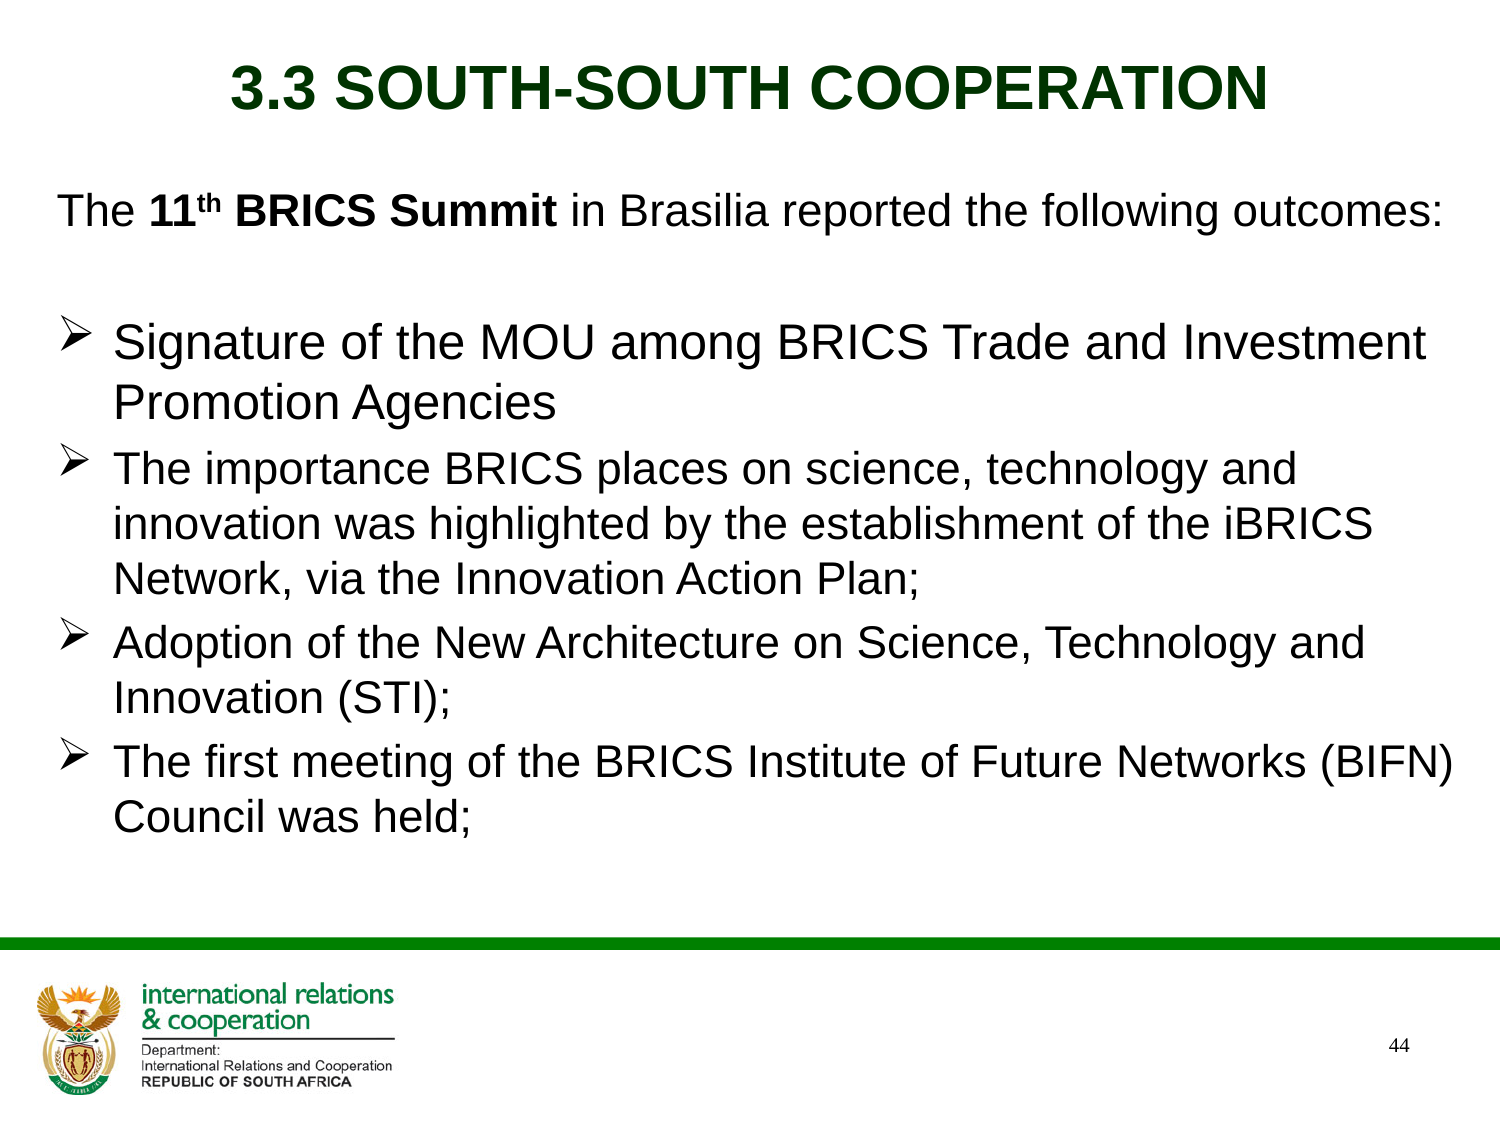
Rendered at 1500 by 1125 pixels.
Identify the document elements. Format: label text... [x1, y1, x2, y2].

list The 11th BRICS Summit in Brasilia reported the following outcomes: Signature of the MOU among BRICS Trade and Investment Promotion Agencies The importance BRICS places on science, technology and innovation was highlighted by the establishment of the iBRICS Network, via the Innovation Action Plan; Adoption of the New Architecture on Science, Technology and Innovation (STI); The first meeting of the BRICS Institute of Future Networks (BIFN) Council was held; [41, 172, 1495, 929]
title 3.3 SOUTH-SOUTH COOPERATION [76, 19, 1427, 149]
picture [37, 974, 400, 1095]
slide_number 44 [1074, 1024, 1426, 1103]
